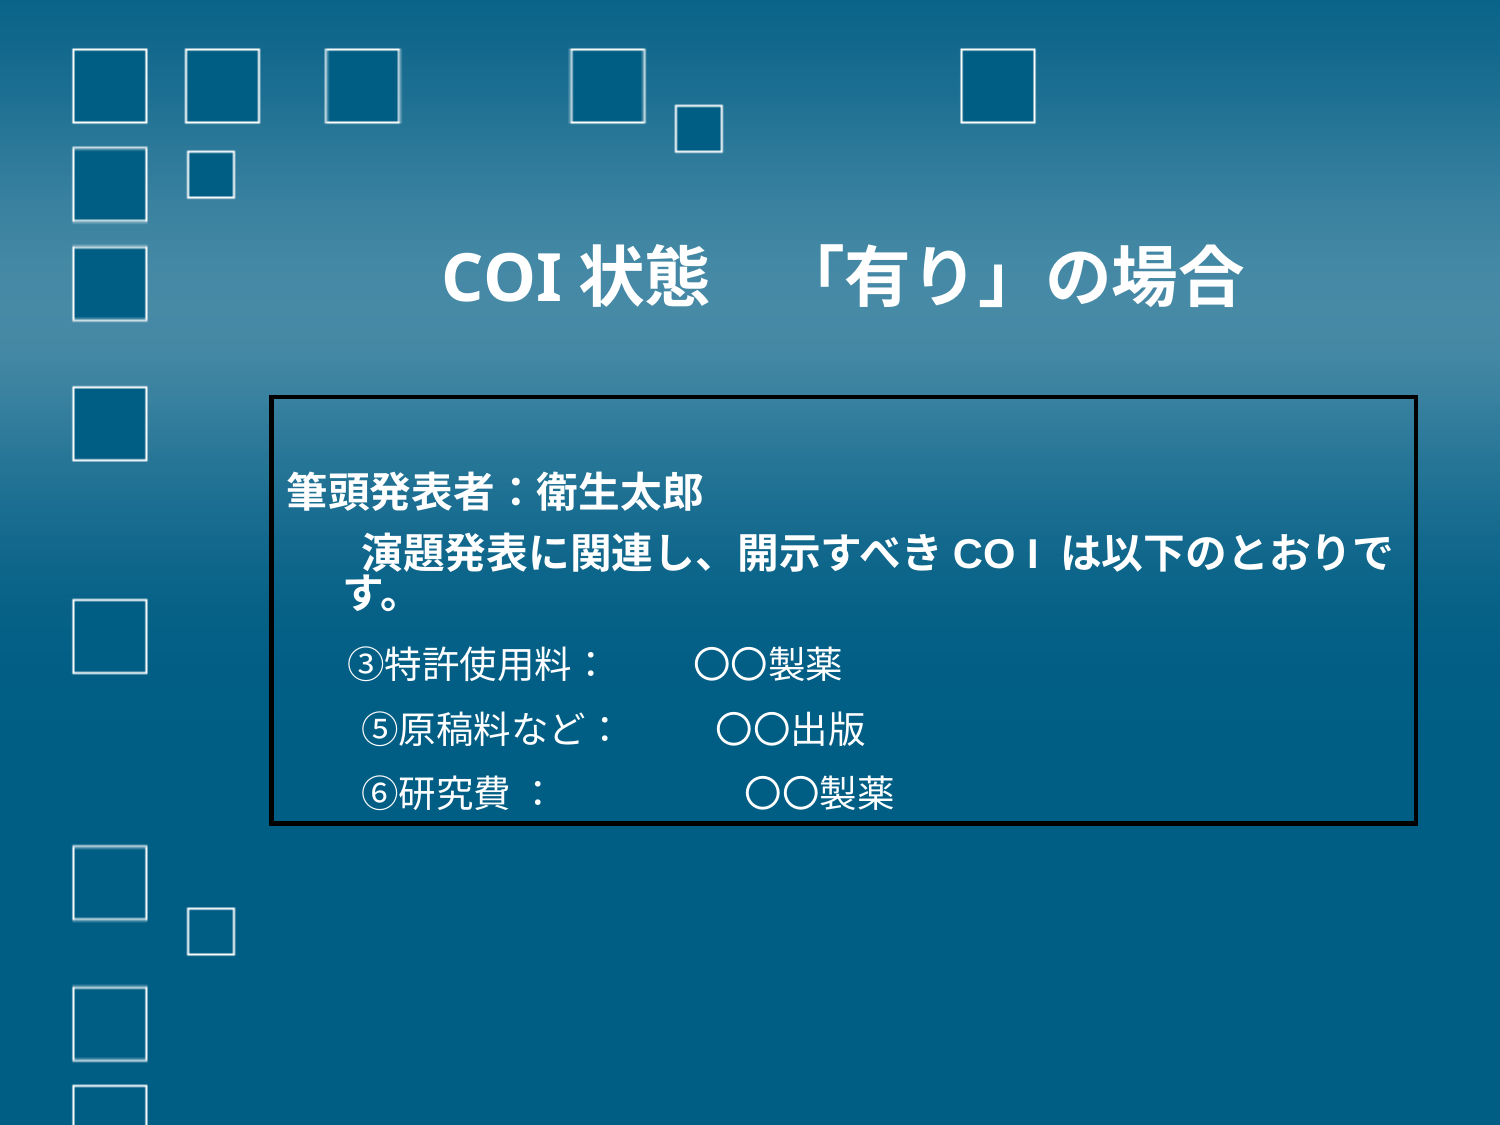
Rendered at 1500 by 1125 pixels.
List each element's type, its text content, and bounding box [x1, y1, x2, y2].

picture [72, 599, 147, 674]
text_box 筆頭発表者：衛生太郎 演題発表に関連し、開示すべきCO I は以下のとおりです。 ③特許使用料： 〇〇製薬 ⑤原稿料など： 〇〇出版 ⑥研究費 ： 〇〇製薬 [271, 397, 1417, 824]
picture [72, 845, 147, 922]
picture [72, 985, 147, 1062]
picture [72, 1085, 147, 1125]
picture [0, 11, 1500, 825]
picture [187, 908, 235, 956]
title COI状態 「有り」の場合 [300, 184, 1388, 322]
